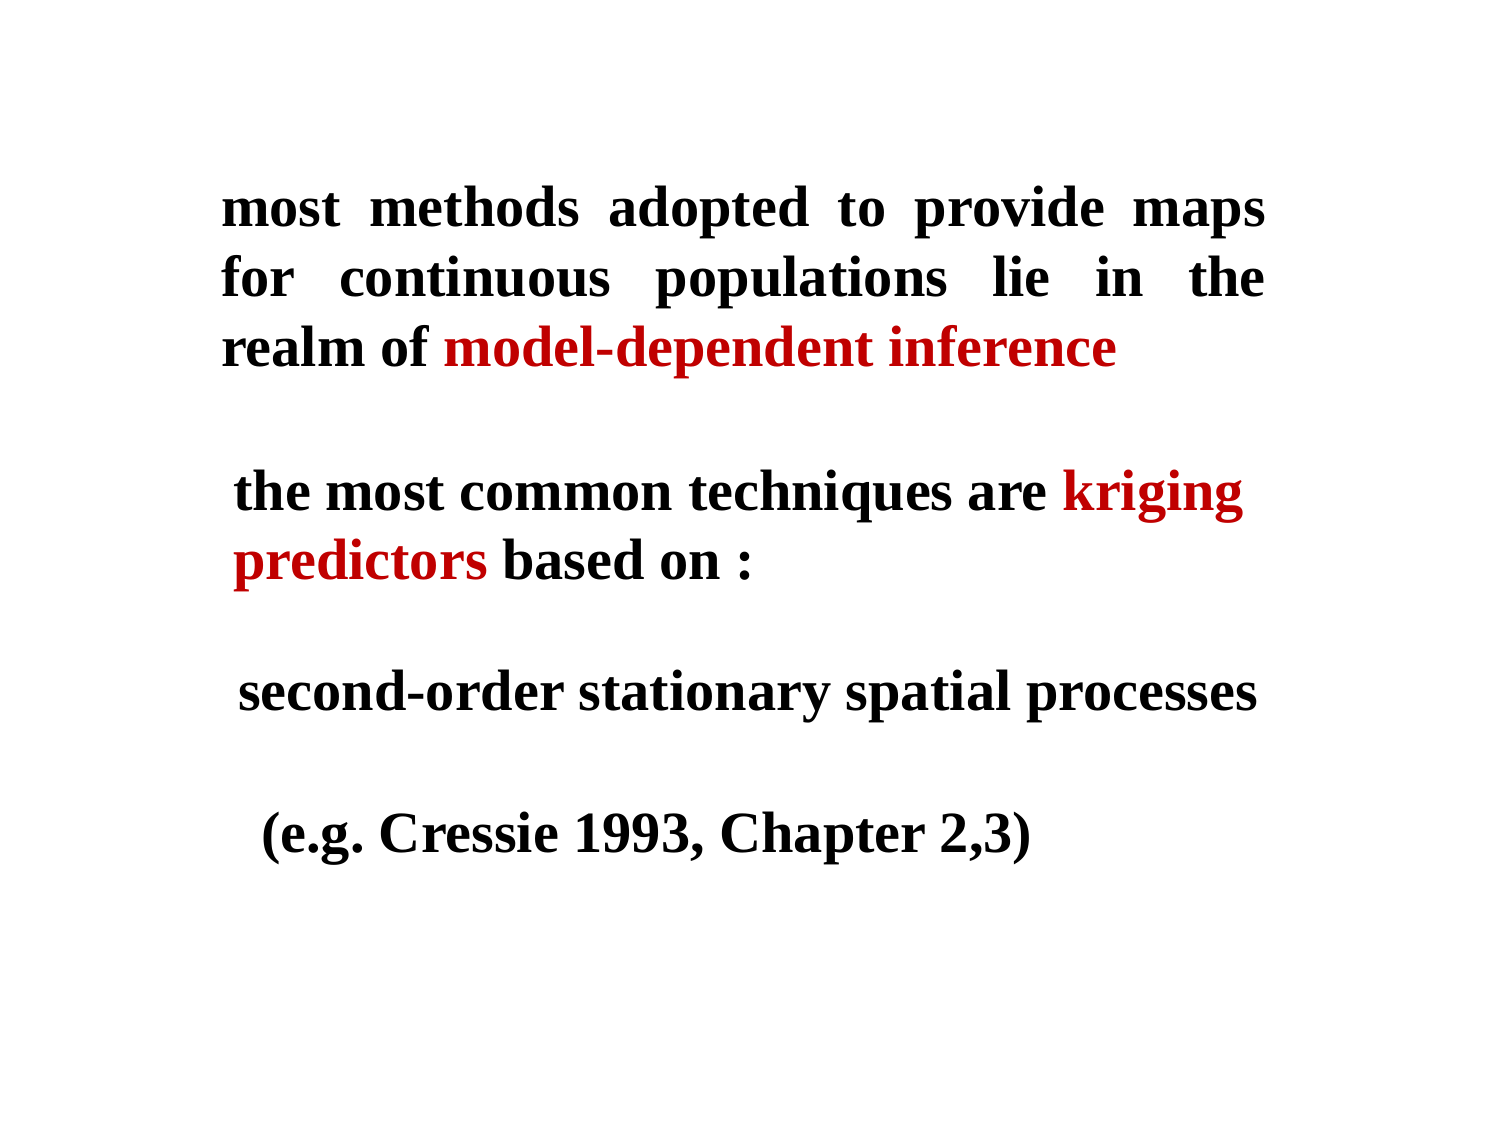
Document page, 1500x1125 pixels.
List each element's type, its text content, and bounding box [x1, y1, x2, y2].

text_box (e.g. Cressie 1993, Chapter 2,3) [246, 786, 1048, 942]
text_box the most common techniques are kriging predictors based on : [218, 444, 1294, 599]
text_box second-order stationary spatial processes [223, 645, 1274, 730]
text_box most methods adopted to provide maps for continuous populations lie in the realm of model-dependent inference [206, 160, 1282, 386]
